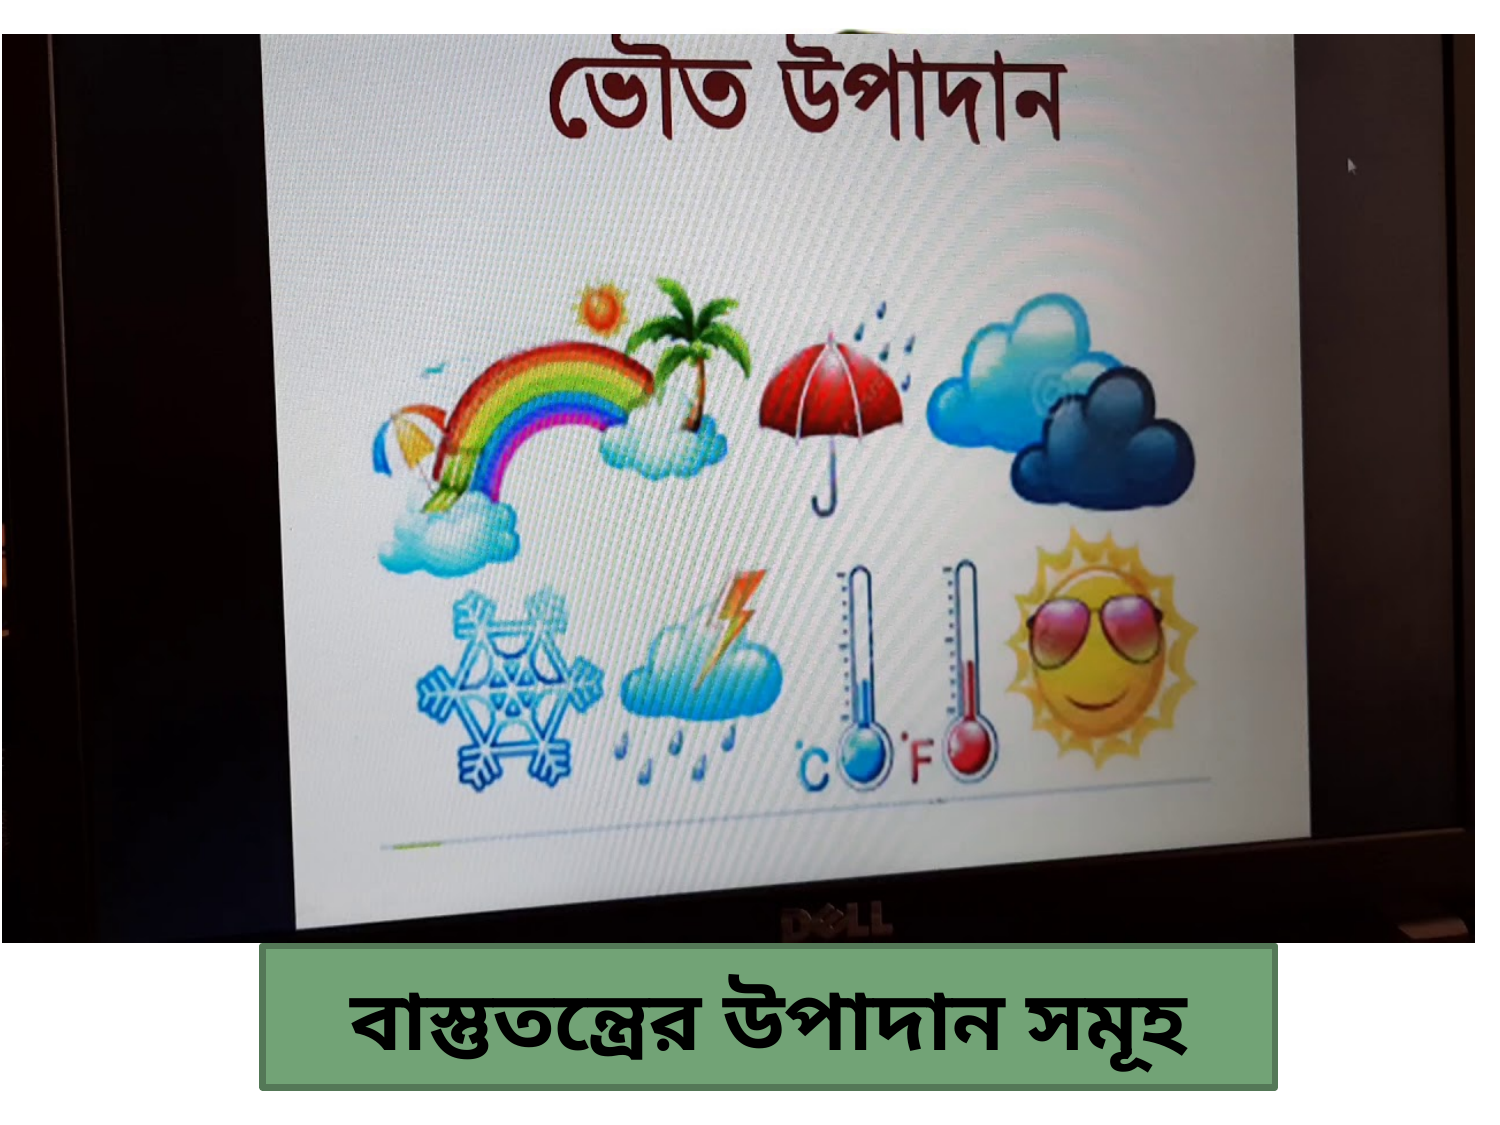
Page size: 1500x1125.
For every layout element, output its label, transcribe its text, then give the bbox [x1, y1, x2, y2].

text_box বাস্তুতন্ত্রের উপাদান সমূহ [259, 954, 1278, 1091]
picture [0, 28, 1476, 943]
